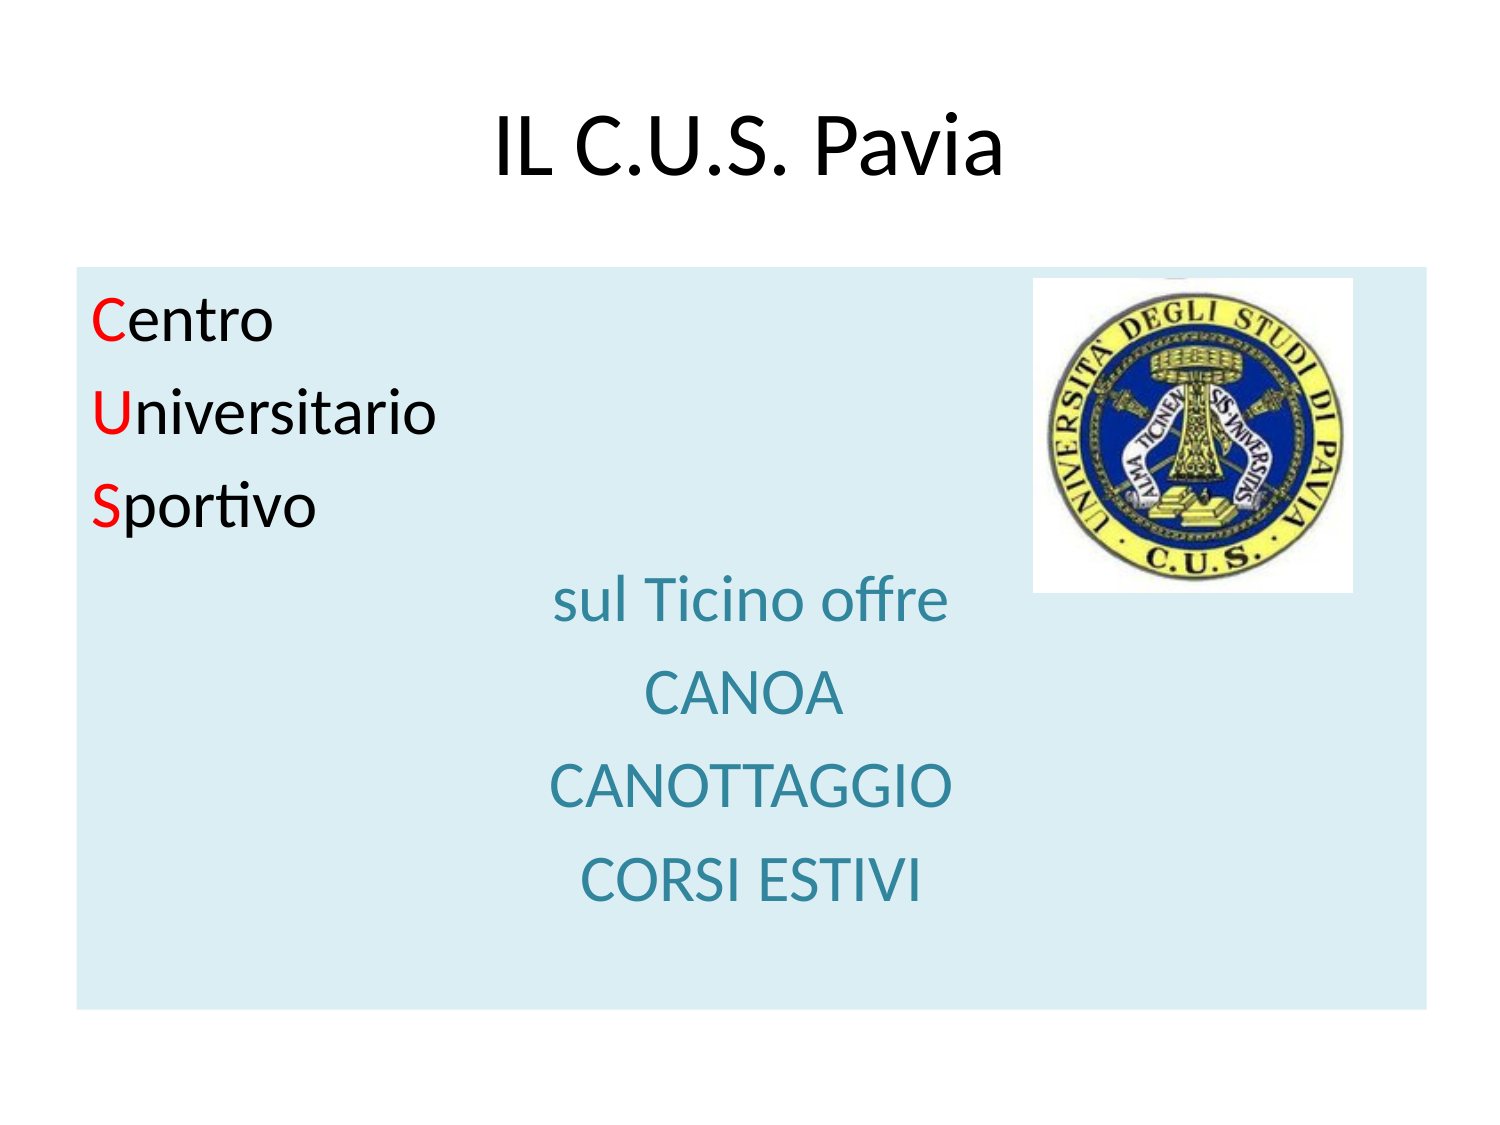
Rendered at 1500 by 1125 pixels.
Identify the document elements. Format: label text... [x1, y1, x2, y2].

title IL C.U.S. Pavia [75, 45, 1425, 233]
picture [1033, 278, 1353, 593]
list Centro Universitario Sportivo sul Ticino offre CANOA CANOTTAGGIO CORSI ESTIVI [76, 267, 1427, 1010]
